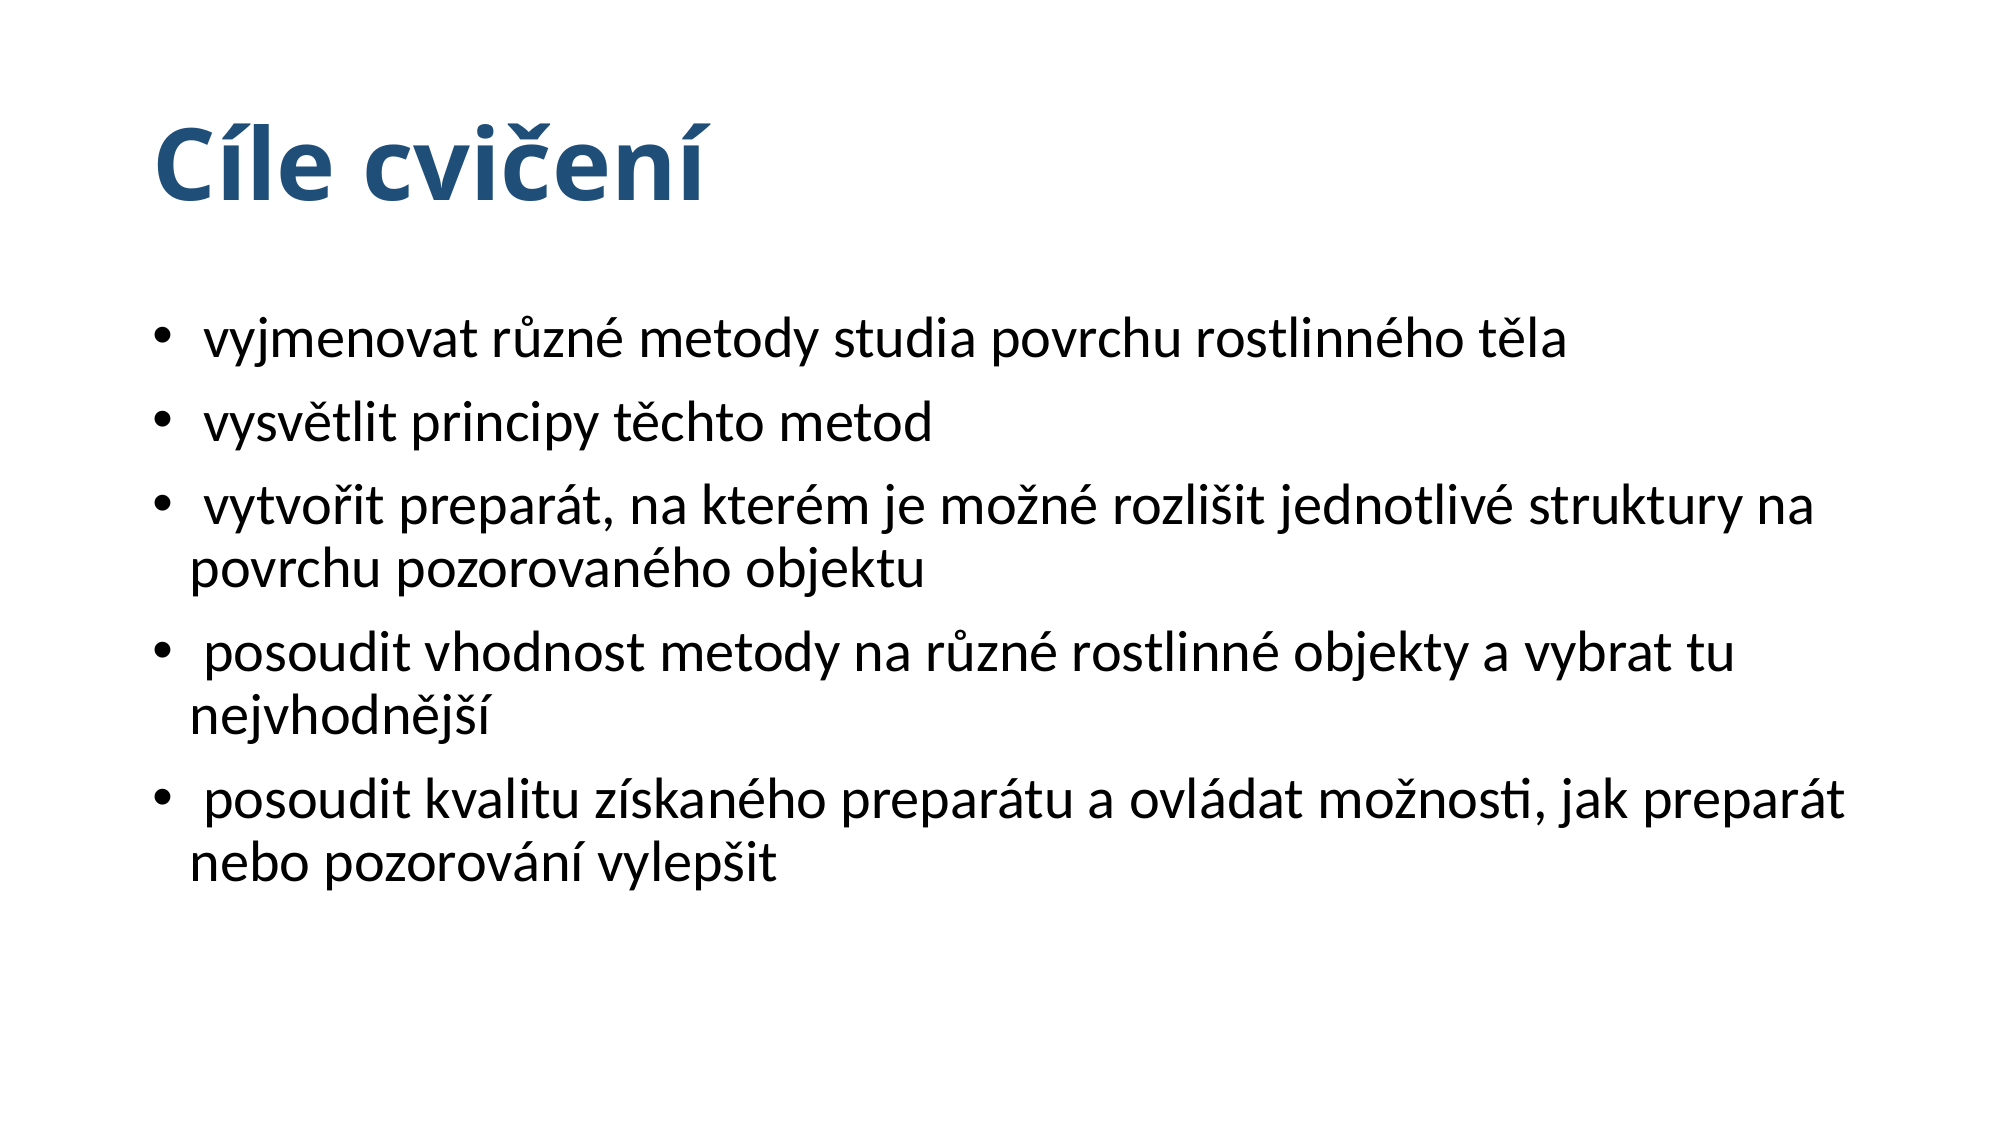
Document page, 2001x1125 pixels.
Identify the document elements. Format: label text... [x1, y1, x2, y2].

title Cíle cvičení [137, 59, 1863, 278]
list vyjmenovat různé metody studia povrchu rostlinného těla vysvětlit principy těchto metod vytvořit preparát, na kterém je možné rozlišit jednotlivé struktury na povrchu pozorovaného objektu posoudit vhodnost metody na různé rostlinné objekty a vybrat tu nejvhodnější posoudit kvalitu získaného preparátu a ovládat možnosti, jak preparát nebo pozorování vylepšit [137, 299, 1863, 1014]
